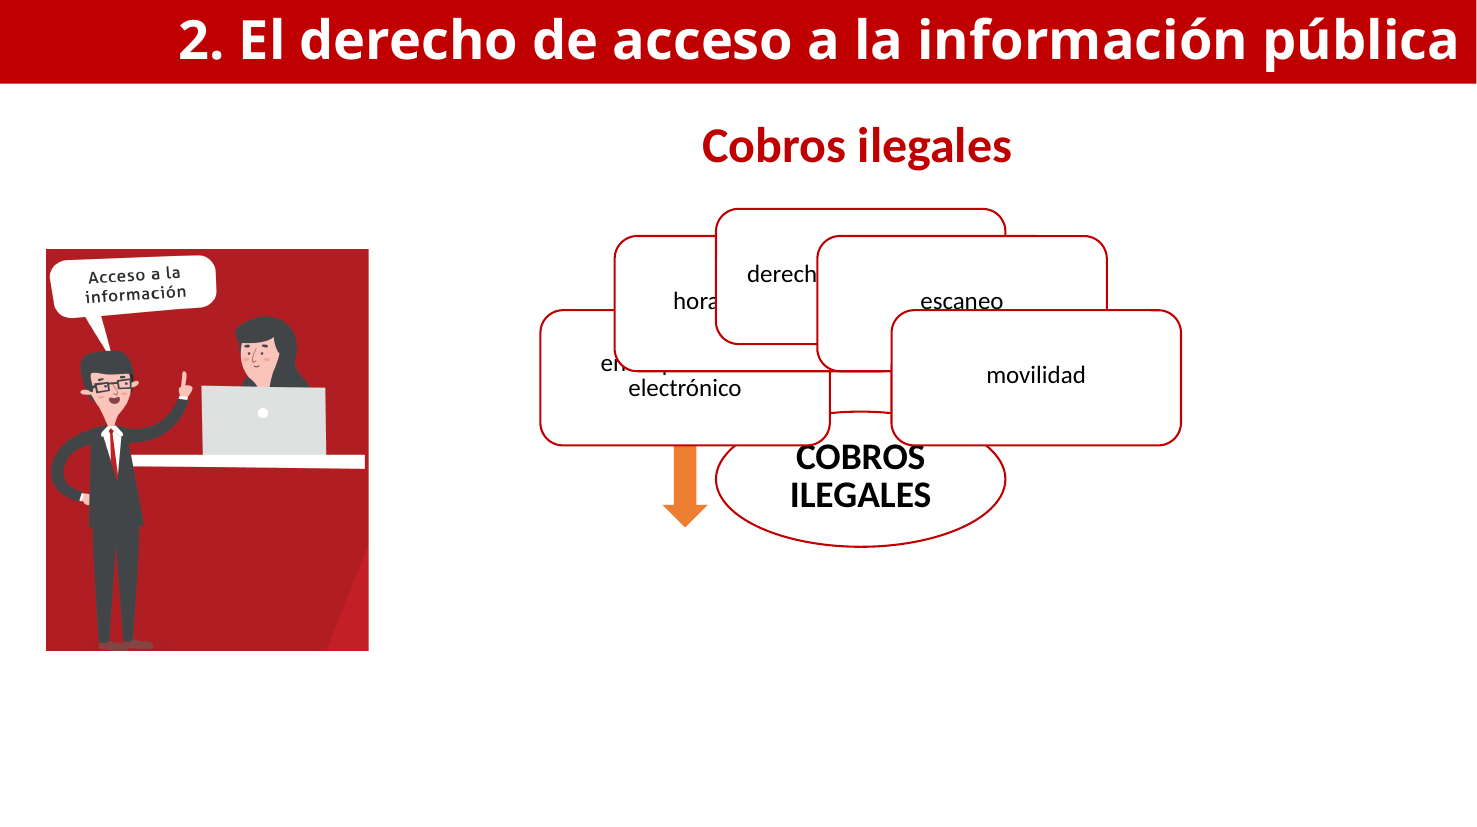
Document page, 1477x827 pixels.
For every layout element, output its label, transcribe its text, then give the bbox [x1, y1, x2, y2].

list Cobros ilegales [403, 112, 1312, 164]
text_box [281, 208, 1440, 750]
picture [46, 249, 369, 651]
title 2. El derecho de acceso a la información pública [0, 0, 1477, 84]
